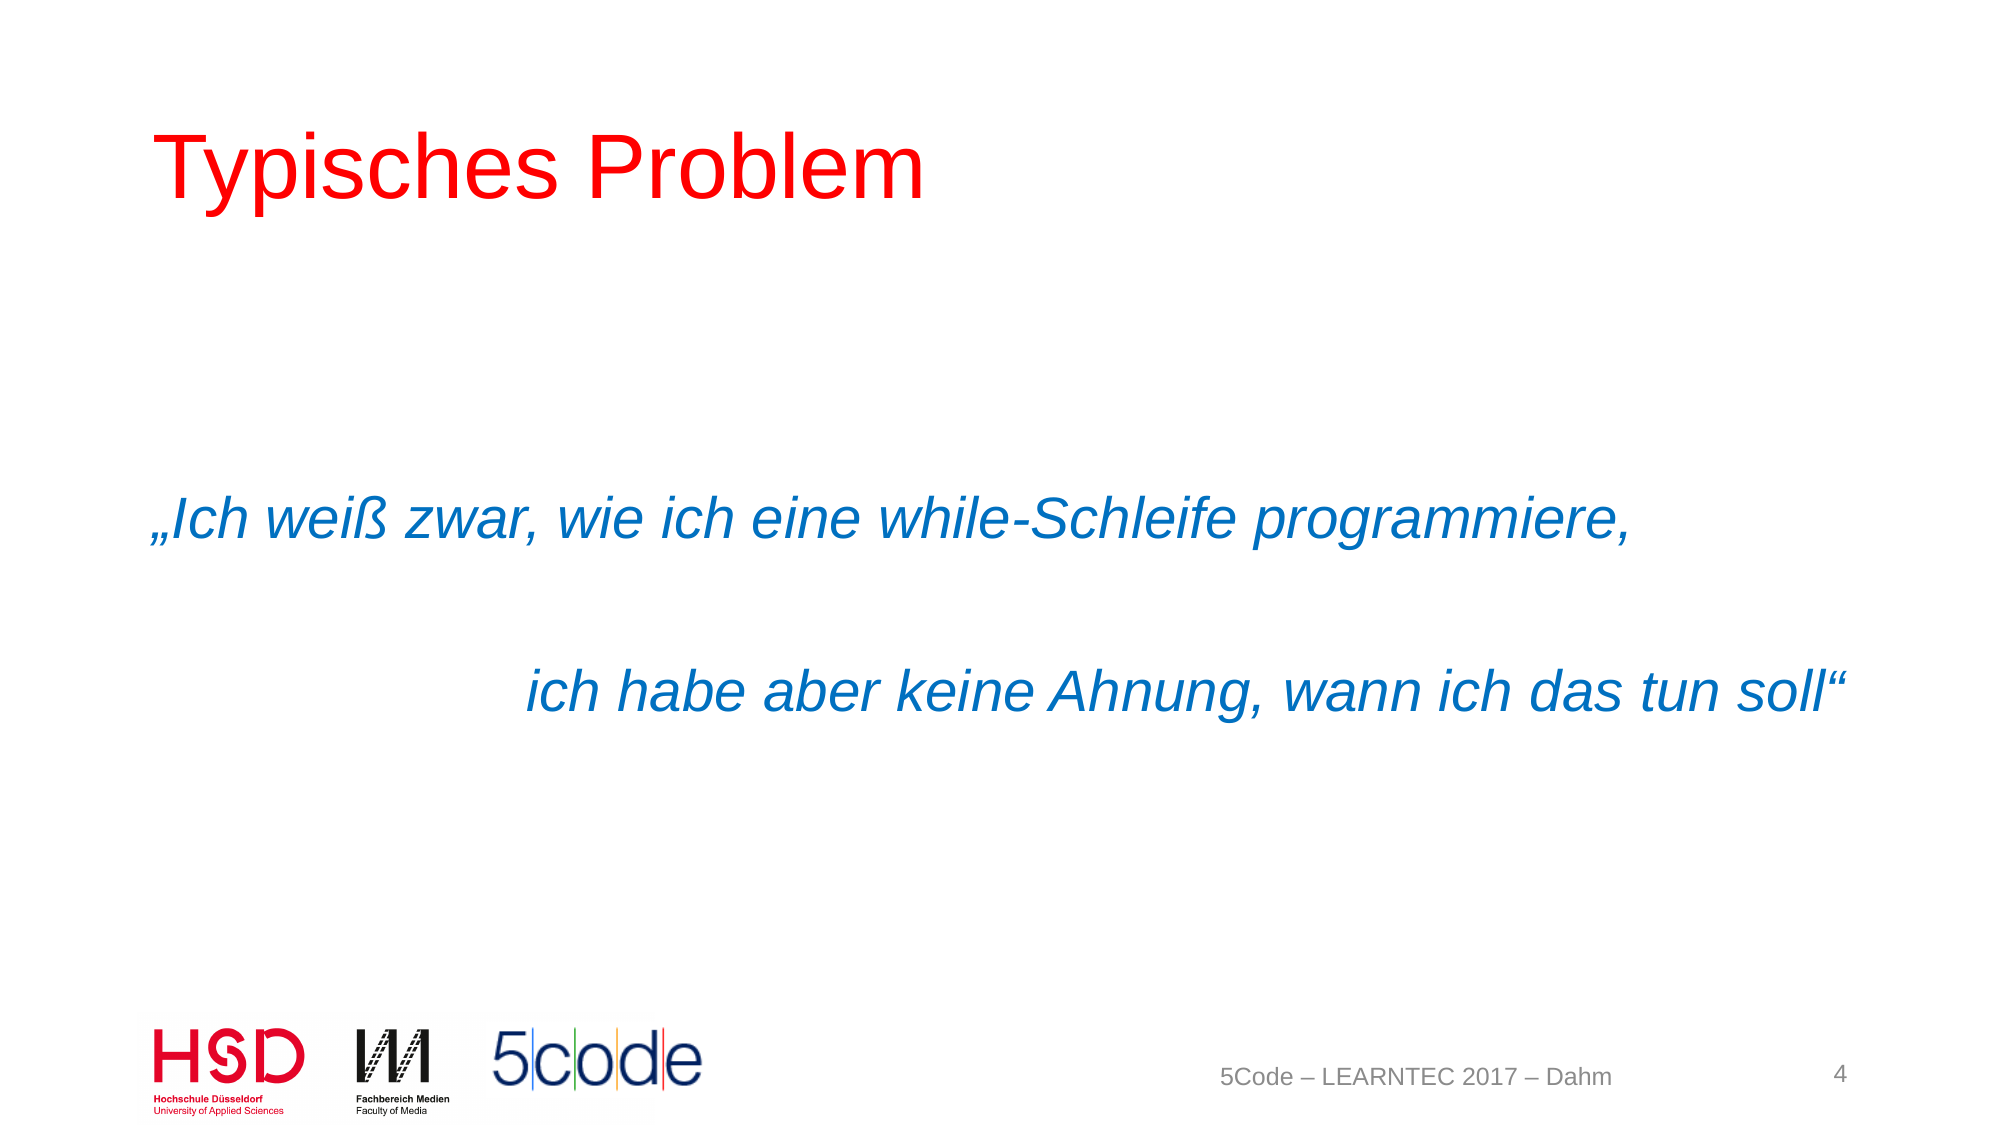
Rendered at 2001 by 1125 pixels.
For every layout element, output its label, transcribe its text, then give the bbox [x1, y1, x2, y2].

picture [137, 1014, 709, 1125]
footer 5Code – LEARNTEC 2017 – Dahm [1079, 1045, 1755, 1106]
slide_number 4 [1754, 1042, 1863, 1103]
title Typisches Problem [137, 59, 1863, 278]
list „Ich weiß zwar, wie ich eine while-Schleife programmiere, ich habe aber keine Ahnung, wann ich das tun soll“ [137, 299, 1863, 1014]
